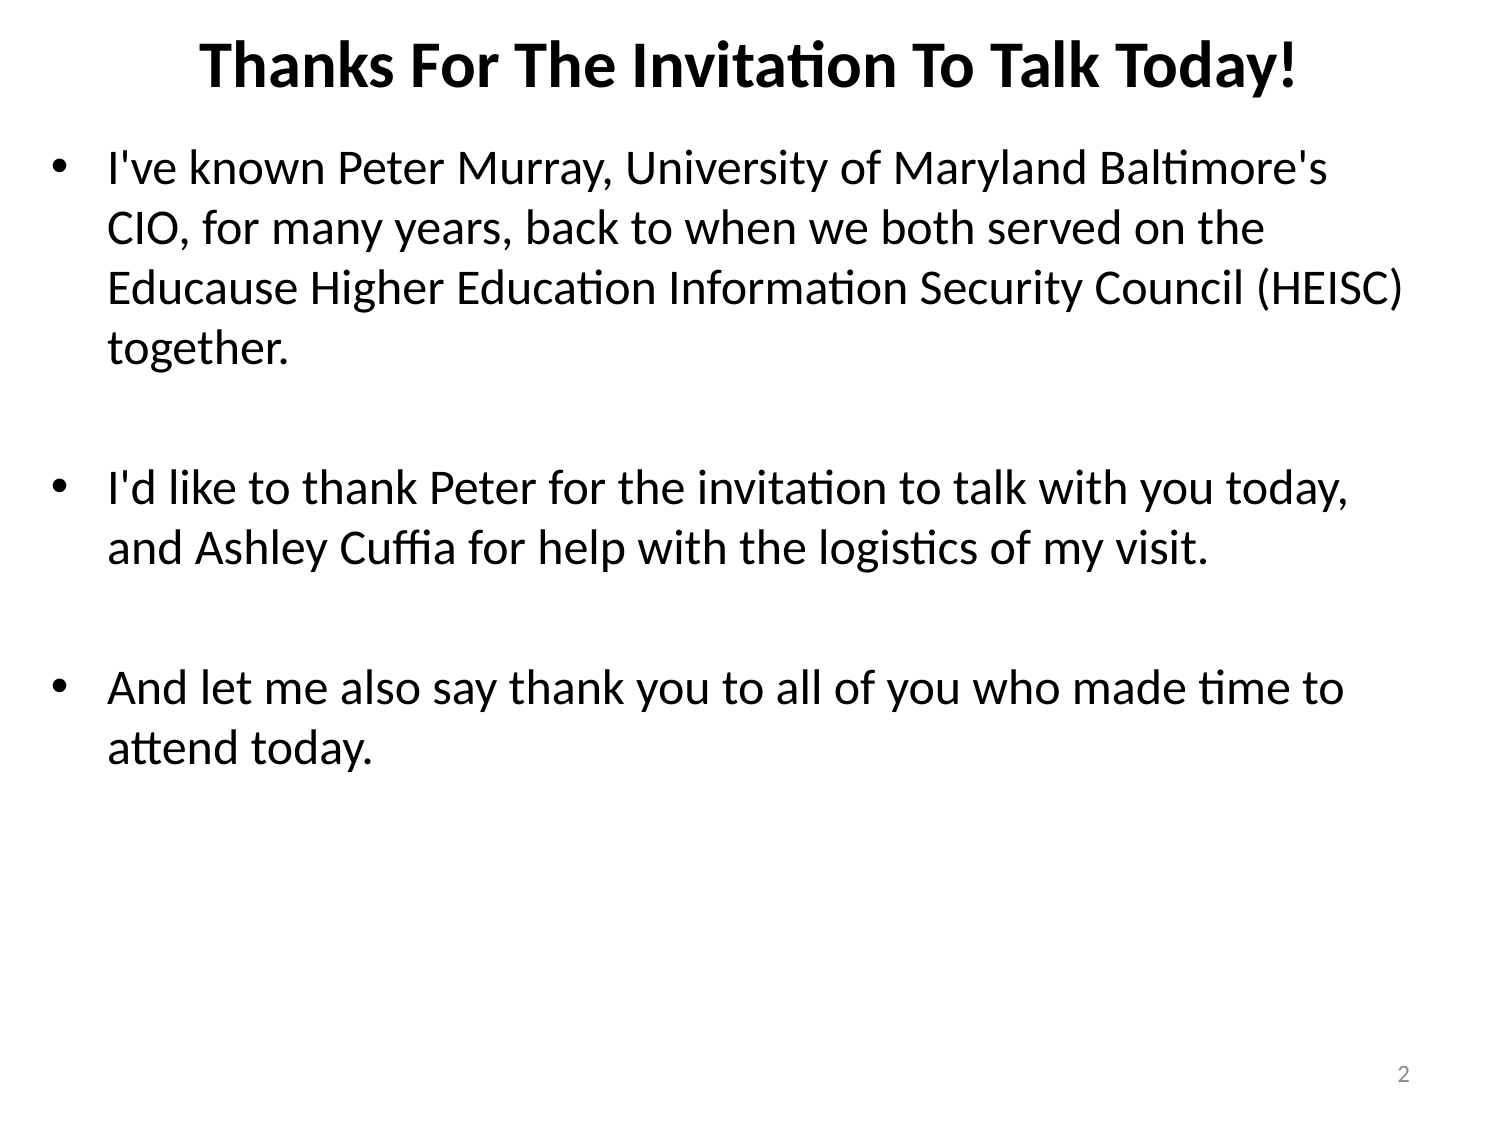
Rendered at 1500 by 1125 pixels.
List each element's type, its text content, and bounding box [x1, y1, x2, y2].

slide_number 2 [1074, 1042, 1425, 1103]
title Thanks For The Invitation To Talk Today! [75, 12, 1425, 109]
list I've known Peter Murray, University of Maryland Baltimore's CIO, for many years, back to when we both served on the Educause Higher Education Information Security Council (HEISC) together. I'd like to thank Peter for the invitation to talk with you today, and Ashley Cuffia for help with the logistics of my visit. And let me also say thank you to all of you who made time to attend today. [35, 127, 1451, 1085]
